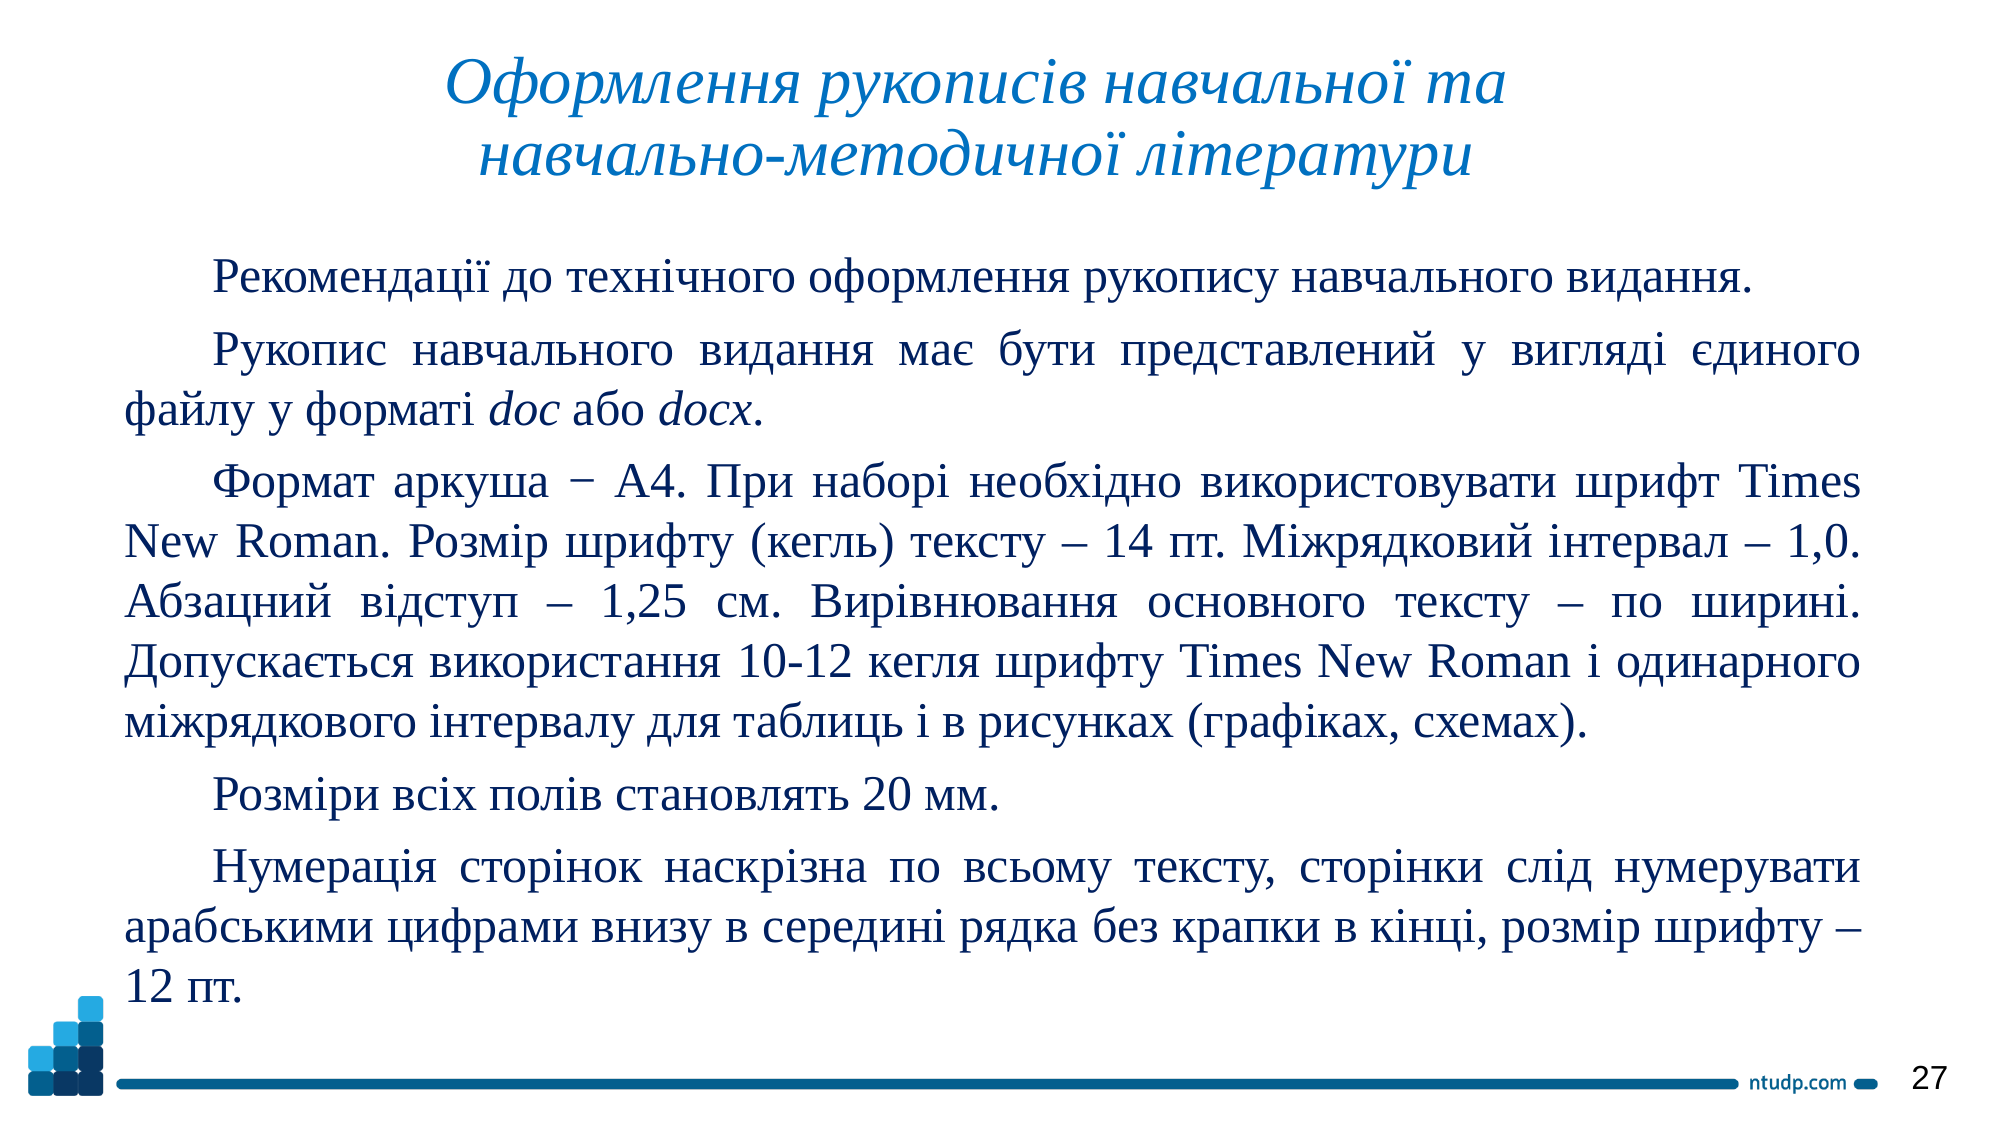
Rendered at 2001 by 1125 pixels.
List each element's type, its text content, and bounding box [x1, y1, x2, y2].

text_box Оформлення рукописів навчальної та навчально-методичної літератури [128, 38, 1842, 102]
text_box Рекомендації до технічного оформлення рукопису навчального видання. Рукопис навчального видання має бути представлений у вигляді єдиного файлу у форматі doc або docx. Формат аркуша − А4. При наборі необхідно використовувати шрифт Times New Roman. Розмір шрифту (кегль) тексту – 14 пт. Міжрядковий інтервал – 1,0. Абзацний відступ – 1,25 см. Вирівнювання основного тексту – по ширині. Допускається використання 10-12 кегля шрифту Times New Roman і одинарного міжрядкового інтервалу для таблиць і в рисунках (графіках, схемах). Розміри всіх полів становлять 20 мм. Нумерація сторінок наскрізна по всьому тексту, сторінки слід нумерувати арабськими цифрами внизу в середині рядка без крапки в кінці, розмір шрифту – 12 пт. [109, 235, 1878, 1020]
picture [28, 996, 1878, 1096]
text_box [76, 102, 1911, 246]
